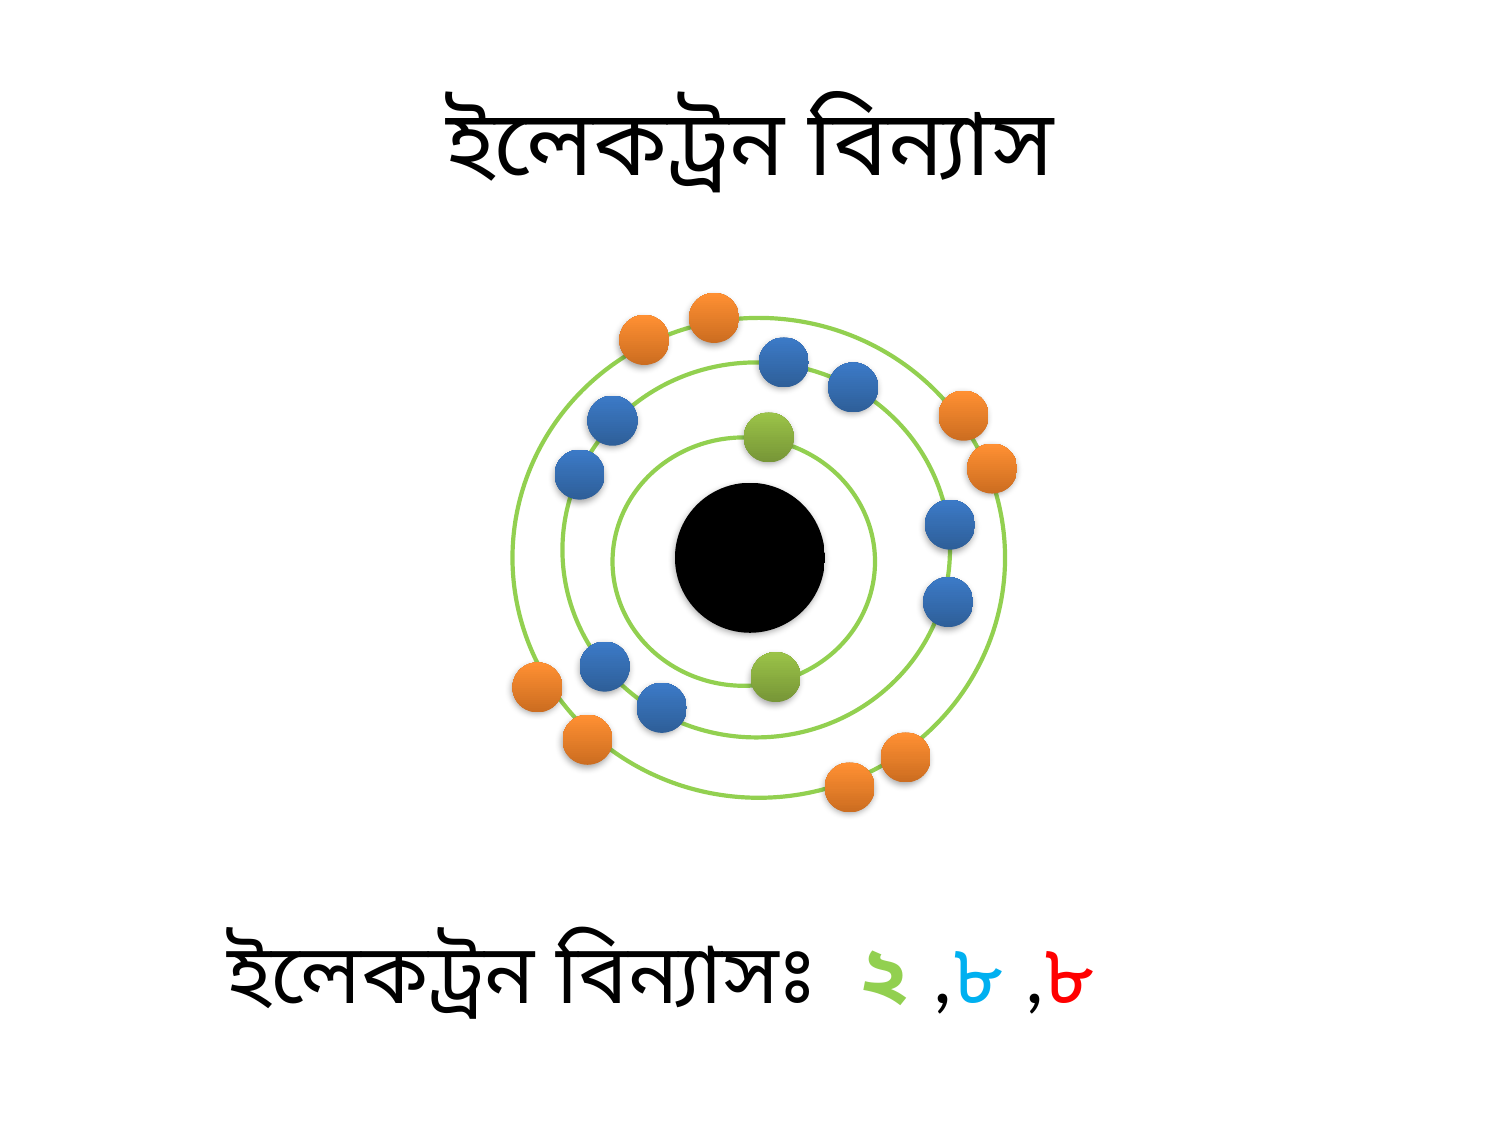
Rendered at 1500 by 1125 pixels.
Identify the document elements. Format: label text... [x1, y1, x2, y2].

text_box [938, 390, 989, 441]
text_box [758, 337, 809, 388]
text_box [512, 662, 563, 713]
text_box [689, 292, 740, 343]
text_box [579, 641, 630, 692]
text_box [924, 499, 976, 550]
text_box [828, 362, 879, 413]
text_box [967, 443, 1018, 494]
text_box [923, 577, 974, 628]
text_box ইলেকট্রন বিন্যাসঃ ২ ,৮ ,৮ [213, 912, 1339, 1028]
title ইলেকট্রন বিন্যাস [75, 45, 1425, 233]
text_box [554, 449, 605, 500]
text_box [824, 762, 875, 813]
text_box [880, 732, 931, 783]
text_box [619, 314, 670, 365]
text_box [743, 412, 794, 463]
text_box [562, 714, 613, 765]
text_box [587, 395, 638, 446]
text_box [750, 652, 801, 703]
text_box [510, 315, 1008, 800]
text_box [636, 682, 687, 733]
